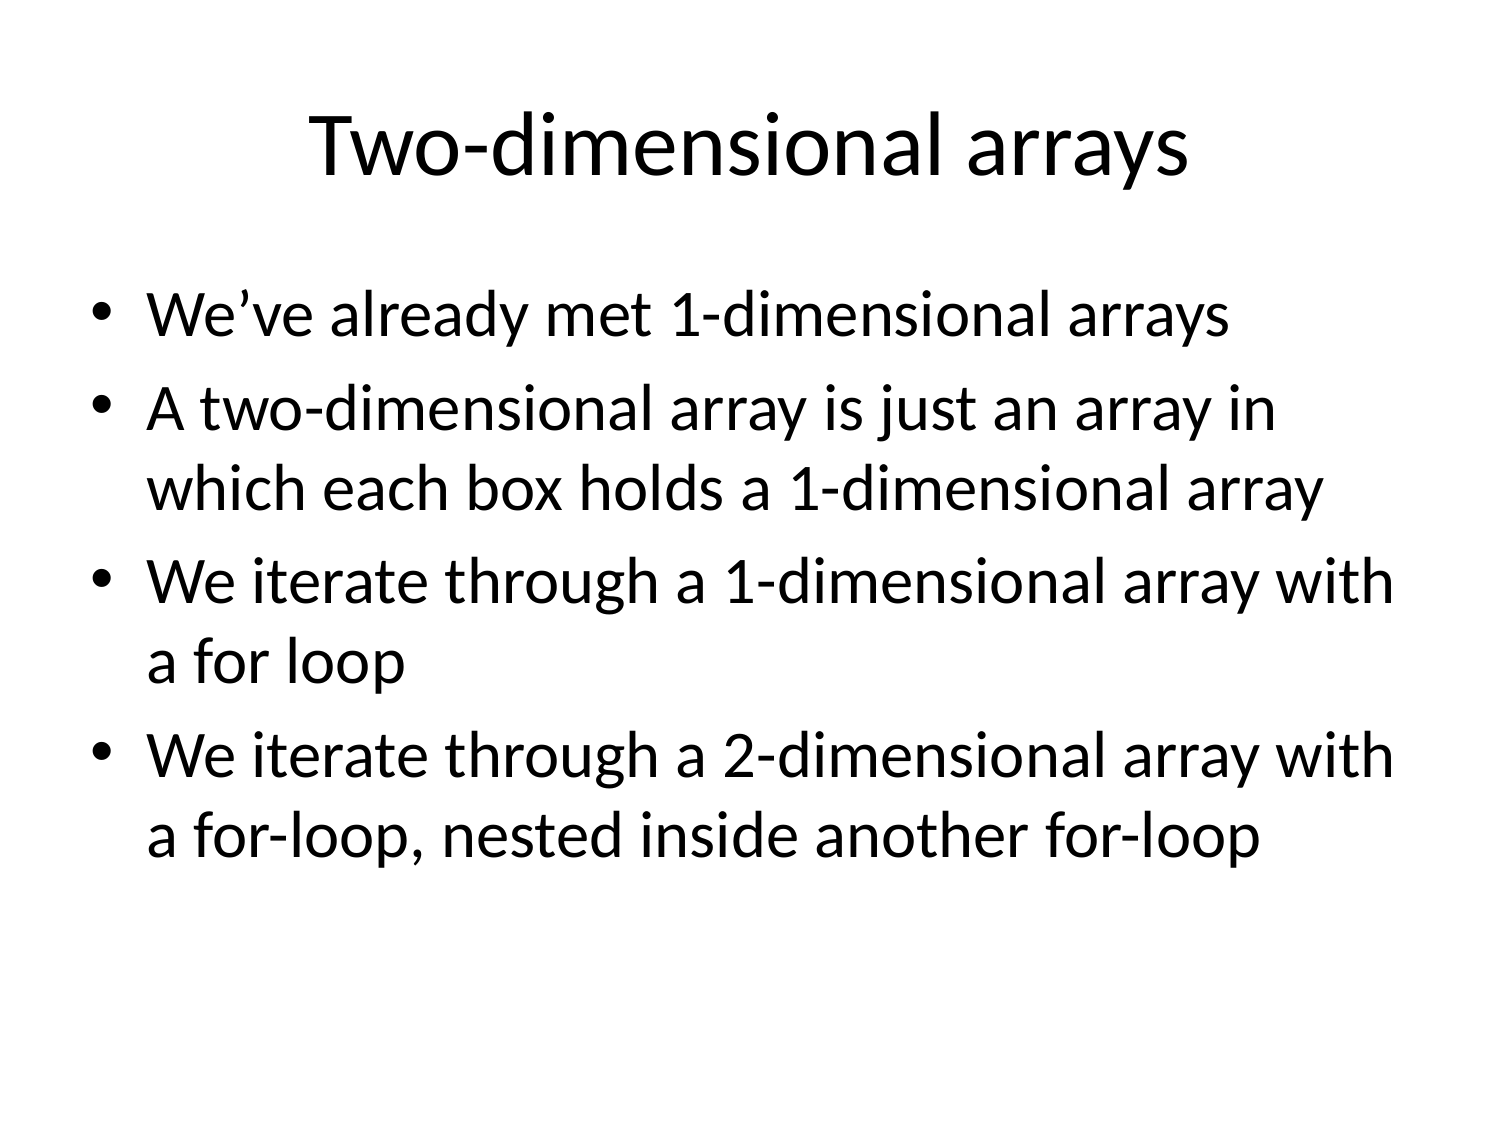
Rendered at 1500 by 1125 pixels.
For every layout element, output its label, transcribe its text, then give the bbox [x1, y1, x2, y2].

list We’ve already met 1-dimensional arrays A two-dimensional array is just an array in which each box holds a 1-dimensional array We iterate through a 1-dimensional array with a for loop We iterate through a 2-dimensional array with a for-loop, nested inside another for-loop [75, 262, 1425, 1005]
title Two-dimensional arrays [75, 45, 1425, 233]
